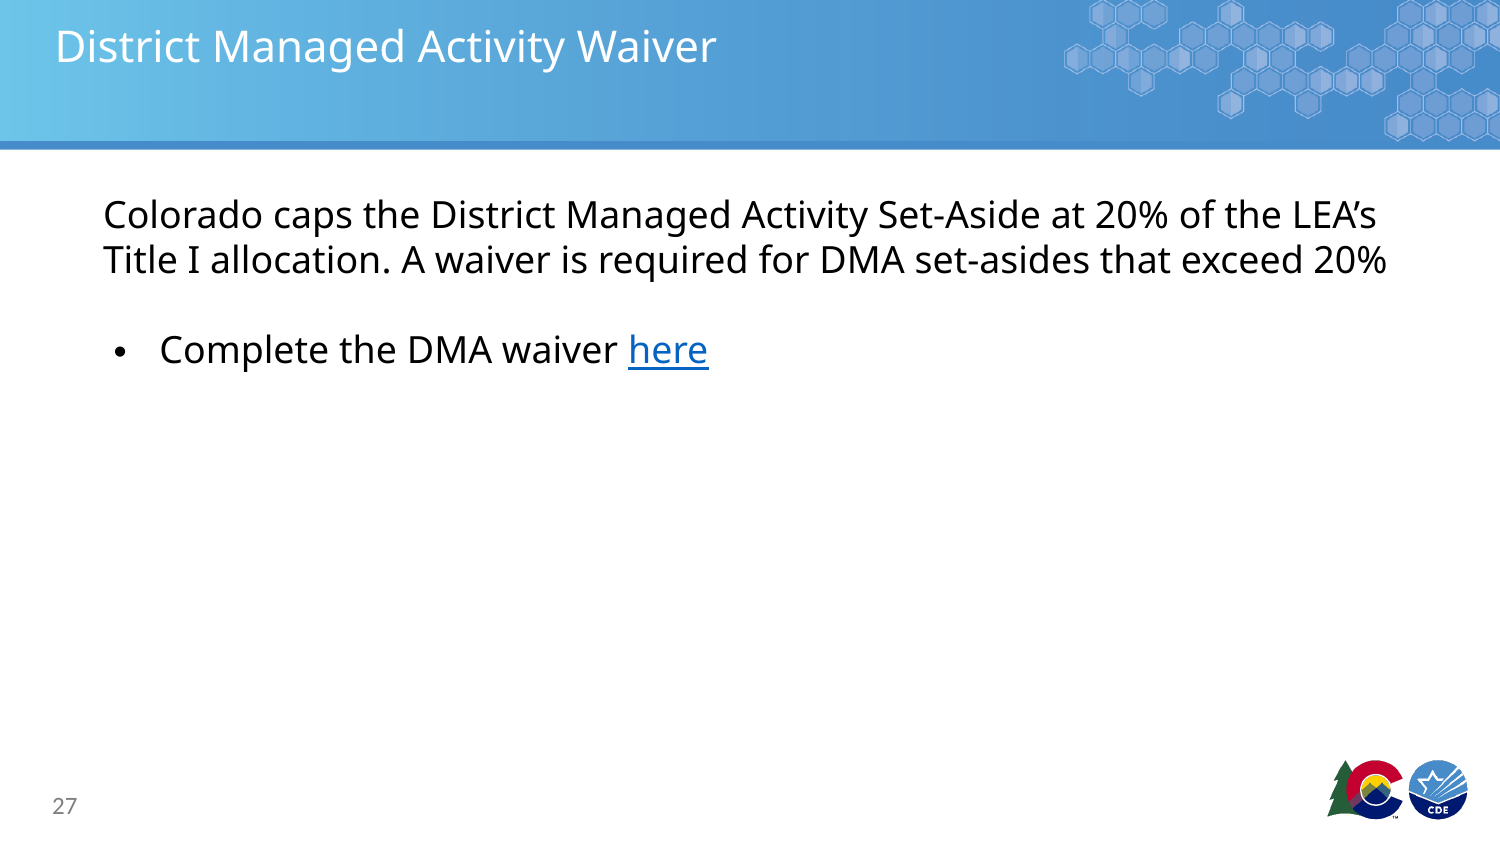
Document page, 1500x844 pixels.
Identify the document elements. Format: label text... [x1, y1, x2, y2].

picture [1326, 759, 1468, 820]
picture [0, 0, 1500, 150]
slide_number 27 [40, 782, 379, 827]
title District Managed Activity Waiver [54, 25, 1047, 136]
list Colorado caps the District Managed Activity Set-Aside at 20% of the LEA’s Title I allocation. A waiver is required for DMA set-asides that exceed 20% Complete the DMA waiver here [103, 191, 1397, 727]
